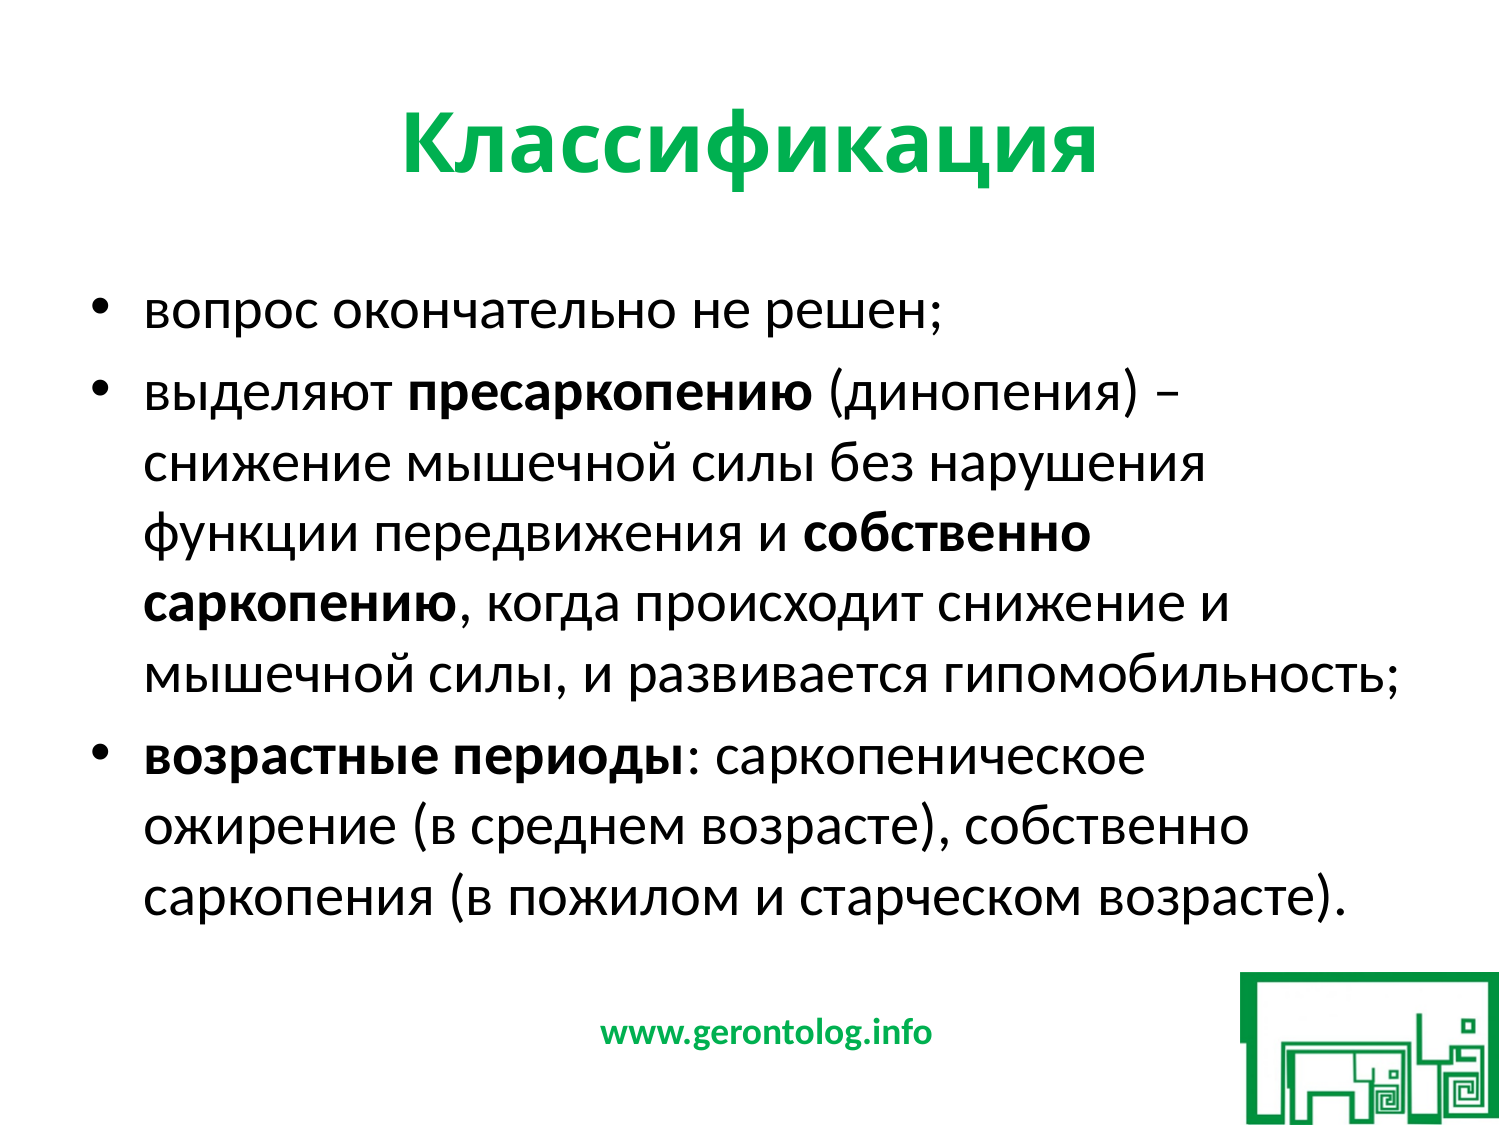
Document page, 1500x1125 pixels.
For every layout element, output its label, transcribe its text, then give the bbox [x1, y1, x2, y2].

title Классификация [75, 45, 1425, 233]
list вопрос окончательно не решен; выделяют пресаркопению (динопения) – снижение мышечной силы без нарушения функции передвижения и собственно саркопению, когда происходит снижение и мышечной силы, и развивается гипомобильность; возрастные периоды: саркопеническое ожирение (в среднем возрасте), собственно саркопения (в пожилом и старческом возрасте). [75, 262, 1425, 1005]
text_box www.gerontolog.info [585, 999, 949, 1060]
picture [1239, 972, 1499, 1125]
